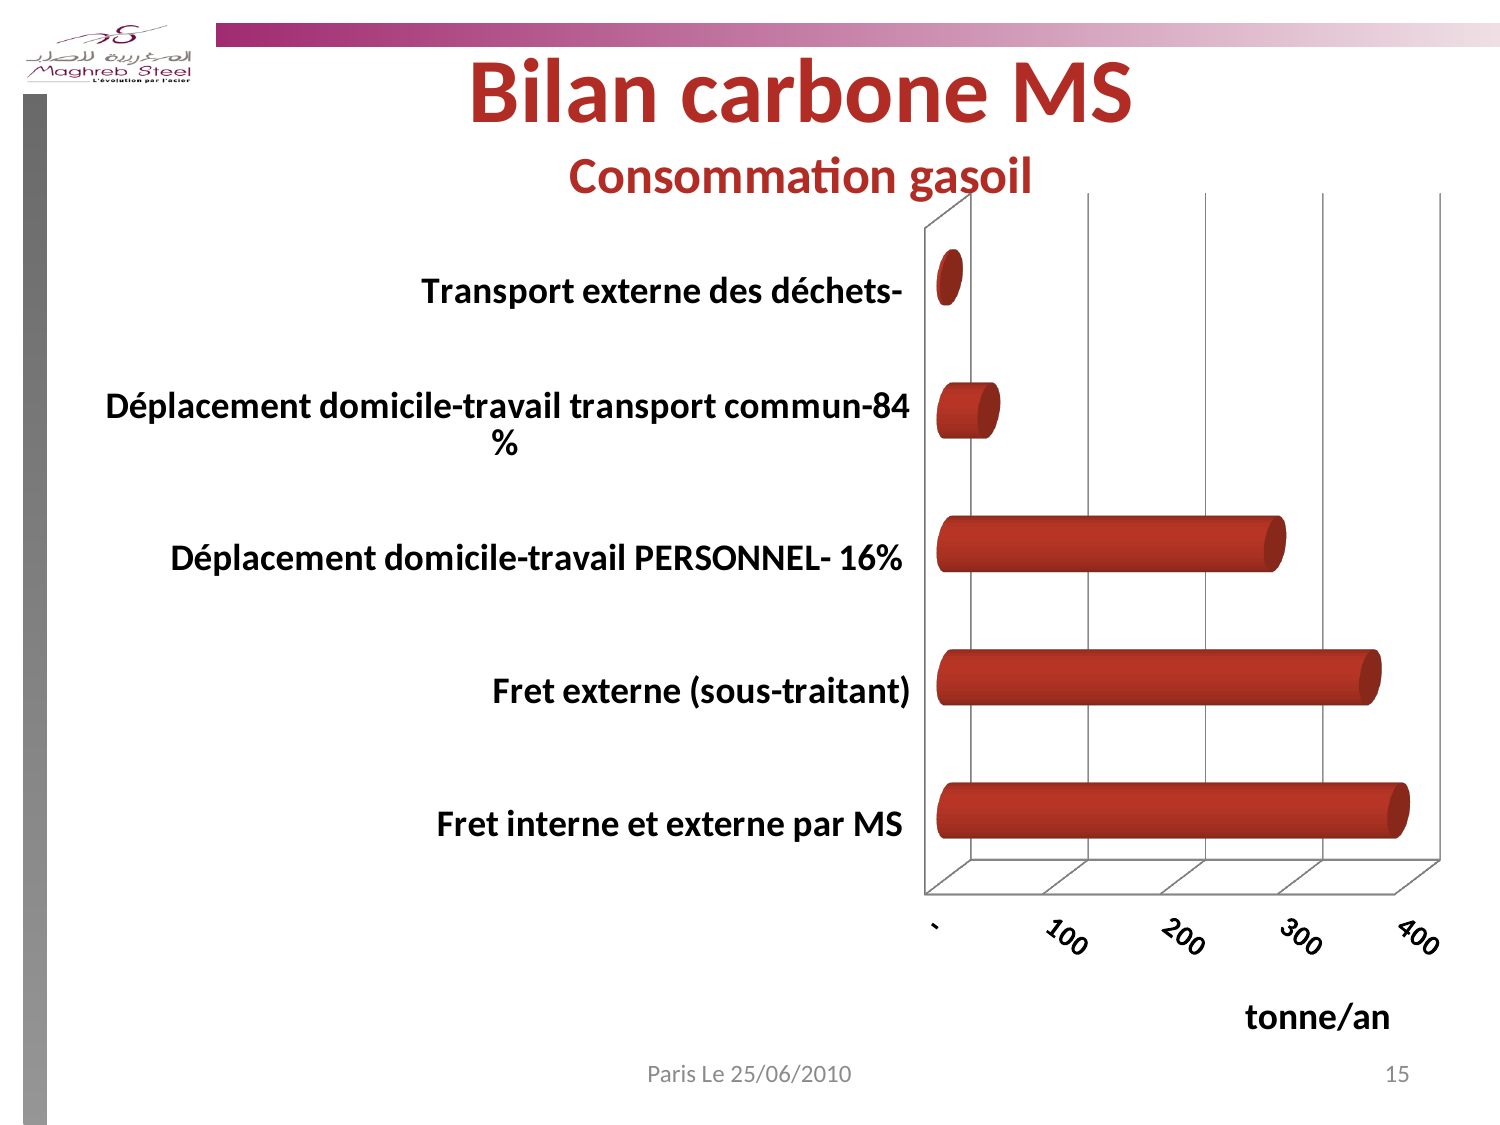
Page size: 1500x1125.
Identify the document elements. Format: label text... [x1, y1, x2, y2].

footer Paris Le 25/06/2010 [512, 1042, 988, 1103]
picture [0, 13, 217, 94]
text_box [21, 102, 49, 1125]
text_box Bilan carbone MS Consommation gasoil [163, 23, 1439, 174]
chart [105, 175, 1500, 997]
text_box tonne/an [1230, 1004, 1407, 1045]
slide_number 15 [1074, 1042, 1425, 1103]
text_box [220, 21, 1500, 49]
